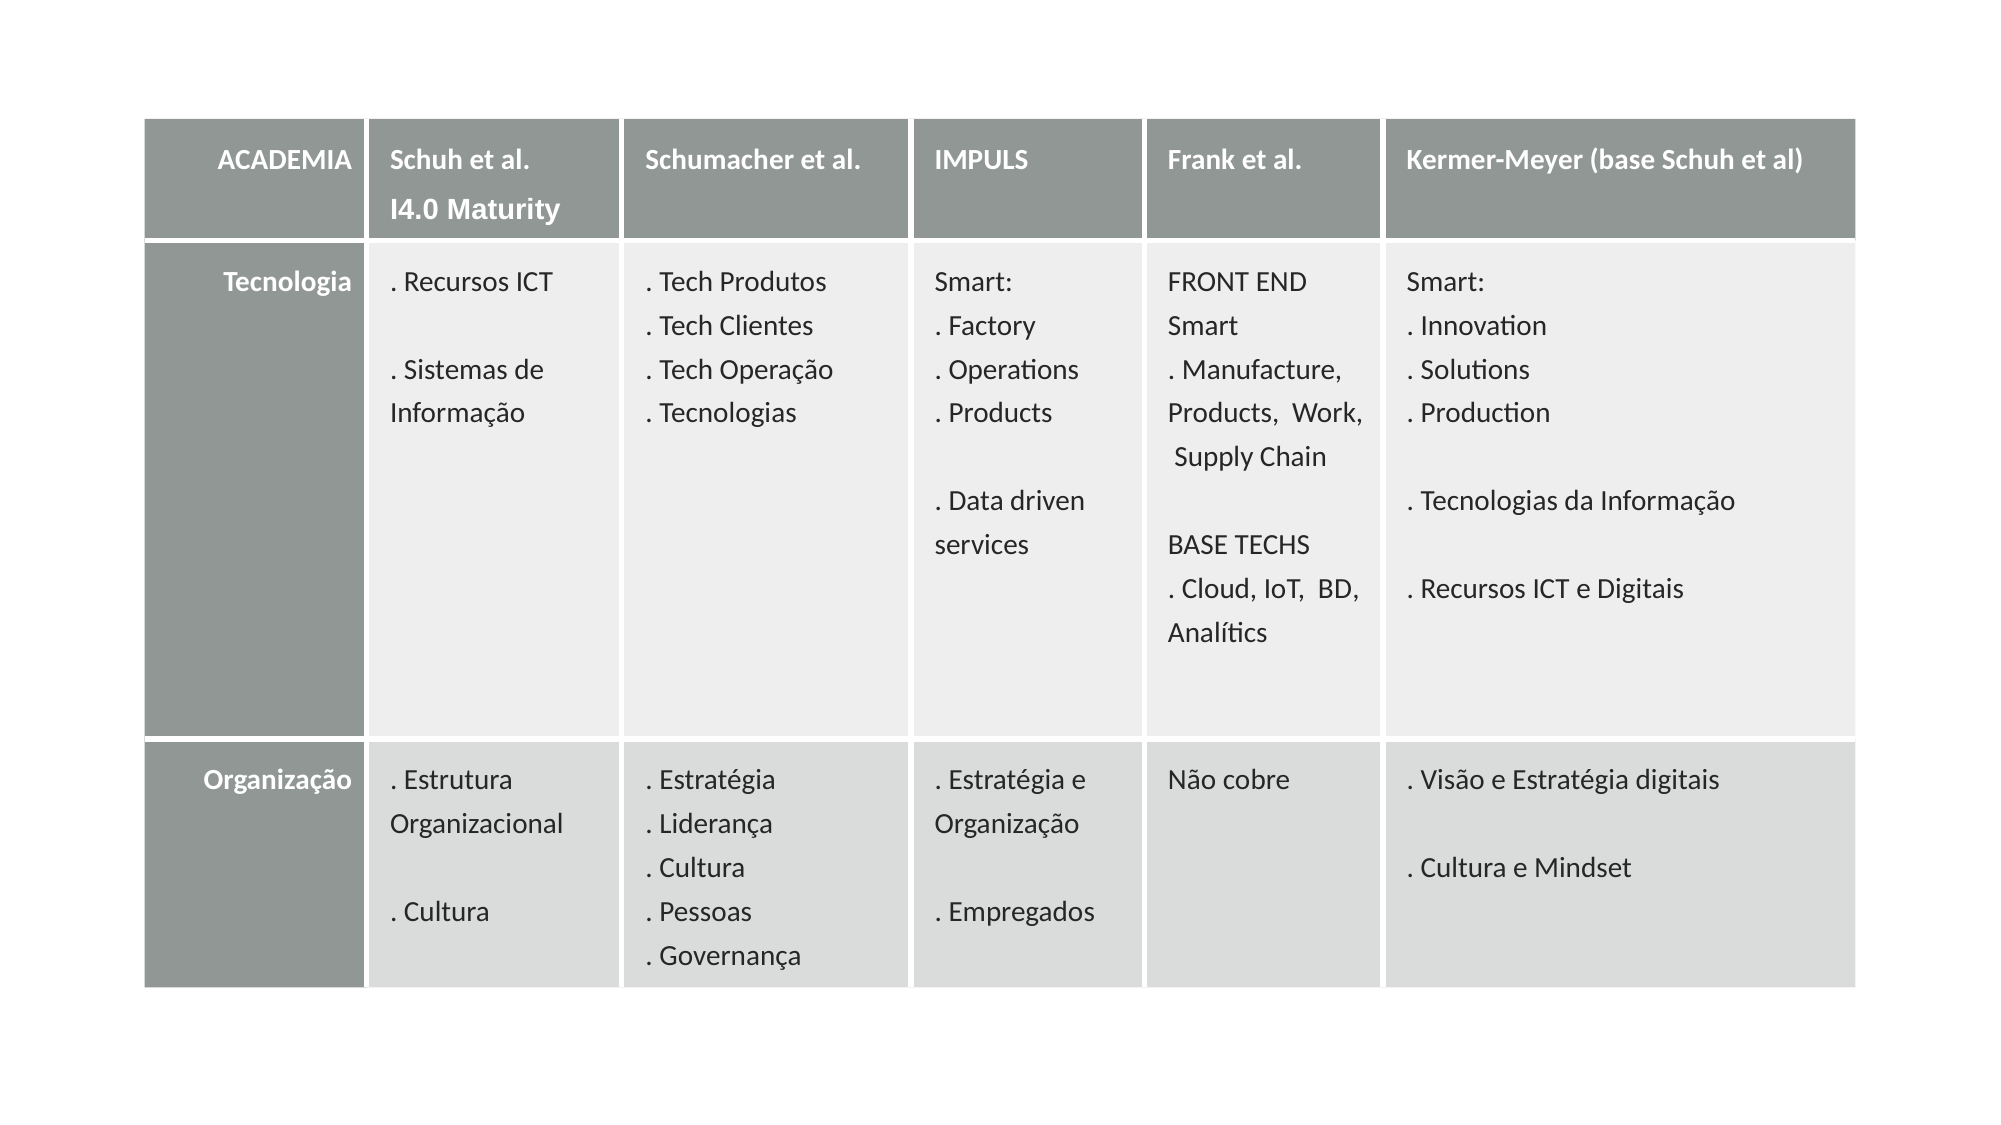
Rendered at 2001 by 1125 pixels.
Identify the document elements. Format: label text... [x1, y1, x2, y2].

table_cell Não cobre [1147, 742, 1380, 987]
table_cell . Estratégia . Liderança . Cultura . Pessoas . Governança [624, 742, 908, 987]
table_cell Smart: . Factory . Operations . Products . Data driven services [914, 243, 1142, 736]
table_cell Smart: . Innovation . Solutions . Production . Tecnologias da Informação . Recursos ICT e Digitais [1386, 243, 1855, 736]
table_cell . Visão e Estratégia digitais . Cultura e Mindset [1386, 742, 1855, 987]
table_header Schumacher et al. [624, 119, 908, 238]
table_header Frank et al. [1147, 119, 1380, 238]
table_cell Tecnologia [145, 243, 364, 736]
table_header Kermer-Meyer (base Schuh et al) [1386, 119, 1855, 238]
table_cell FRONT END Smart . Manufacture, Products, Work, Supply Chain BASE TECHS . Cloud, IoT, BD, Analítics [1147, 243, 1380, 736]
table_header Schuh et al. I4.0 Maturity [369, 119, 619, 238]
table_header IMPULS [914, 119, 1142, 238]
table_cell . Estratégia e Organização . Empregados [914, 742, 1142, 987]
table_cell . Estrutura Organizacional . Cultura [369, 742, 619, 987]
table_cell . Recursos ICT . Sistemas de Informação [369, 243, 619, 736]
table_cell Organização [145, 742, 364, 987]
table_header ACADEMIA [145, 119, 364, 238]
table_cell . Tech Produtos . Tech Clientes . Tech Operação . Tecnologias [624, 243, 908, 736]
